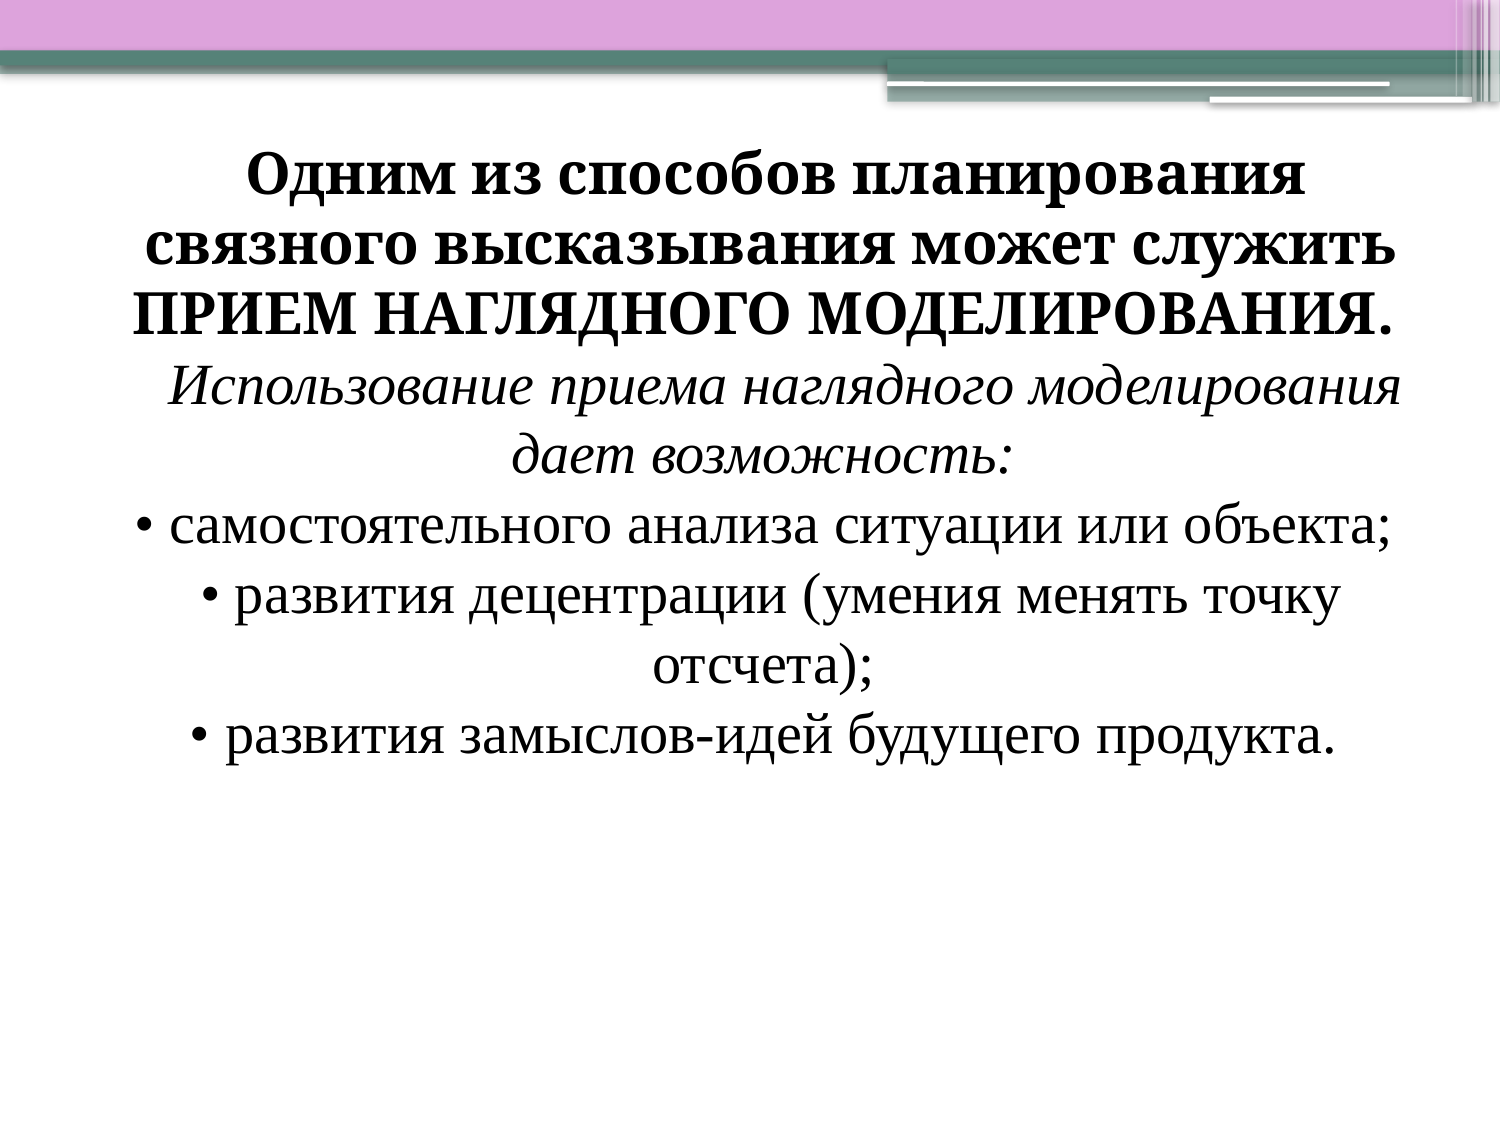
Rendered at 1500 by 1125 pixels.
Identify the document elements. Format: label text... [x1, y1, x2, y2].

list Одним из способов планирования связного высказывания может служить ПРИЕМ НАГЛЯДНОГО МОДЕЛИРОВАНИЯ. Использование приема наглядного моделирования дает возможность: • самостоятельного анализа ситуации или объекта; • развития децентрации (умения менять точку отсчета); • развития замыслов-идей будущего продукта. [117, 128, 1425, 1043]
